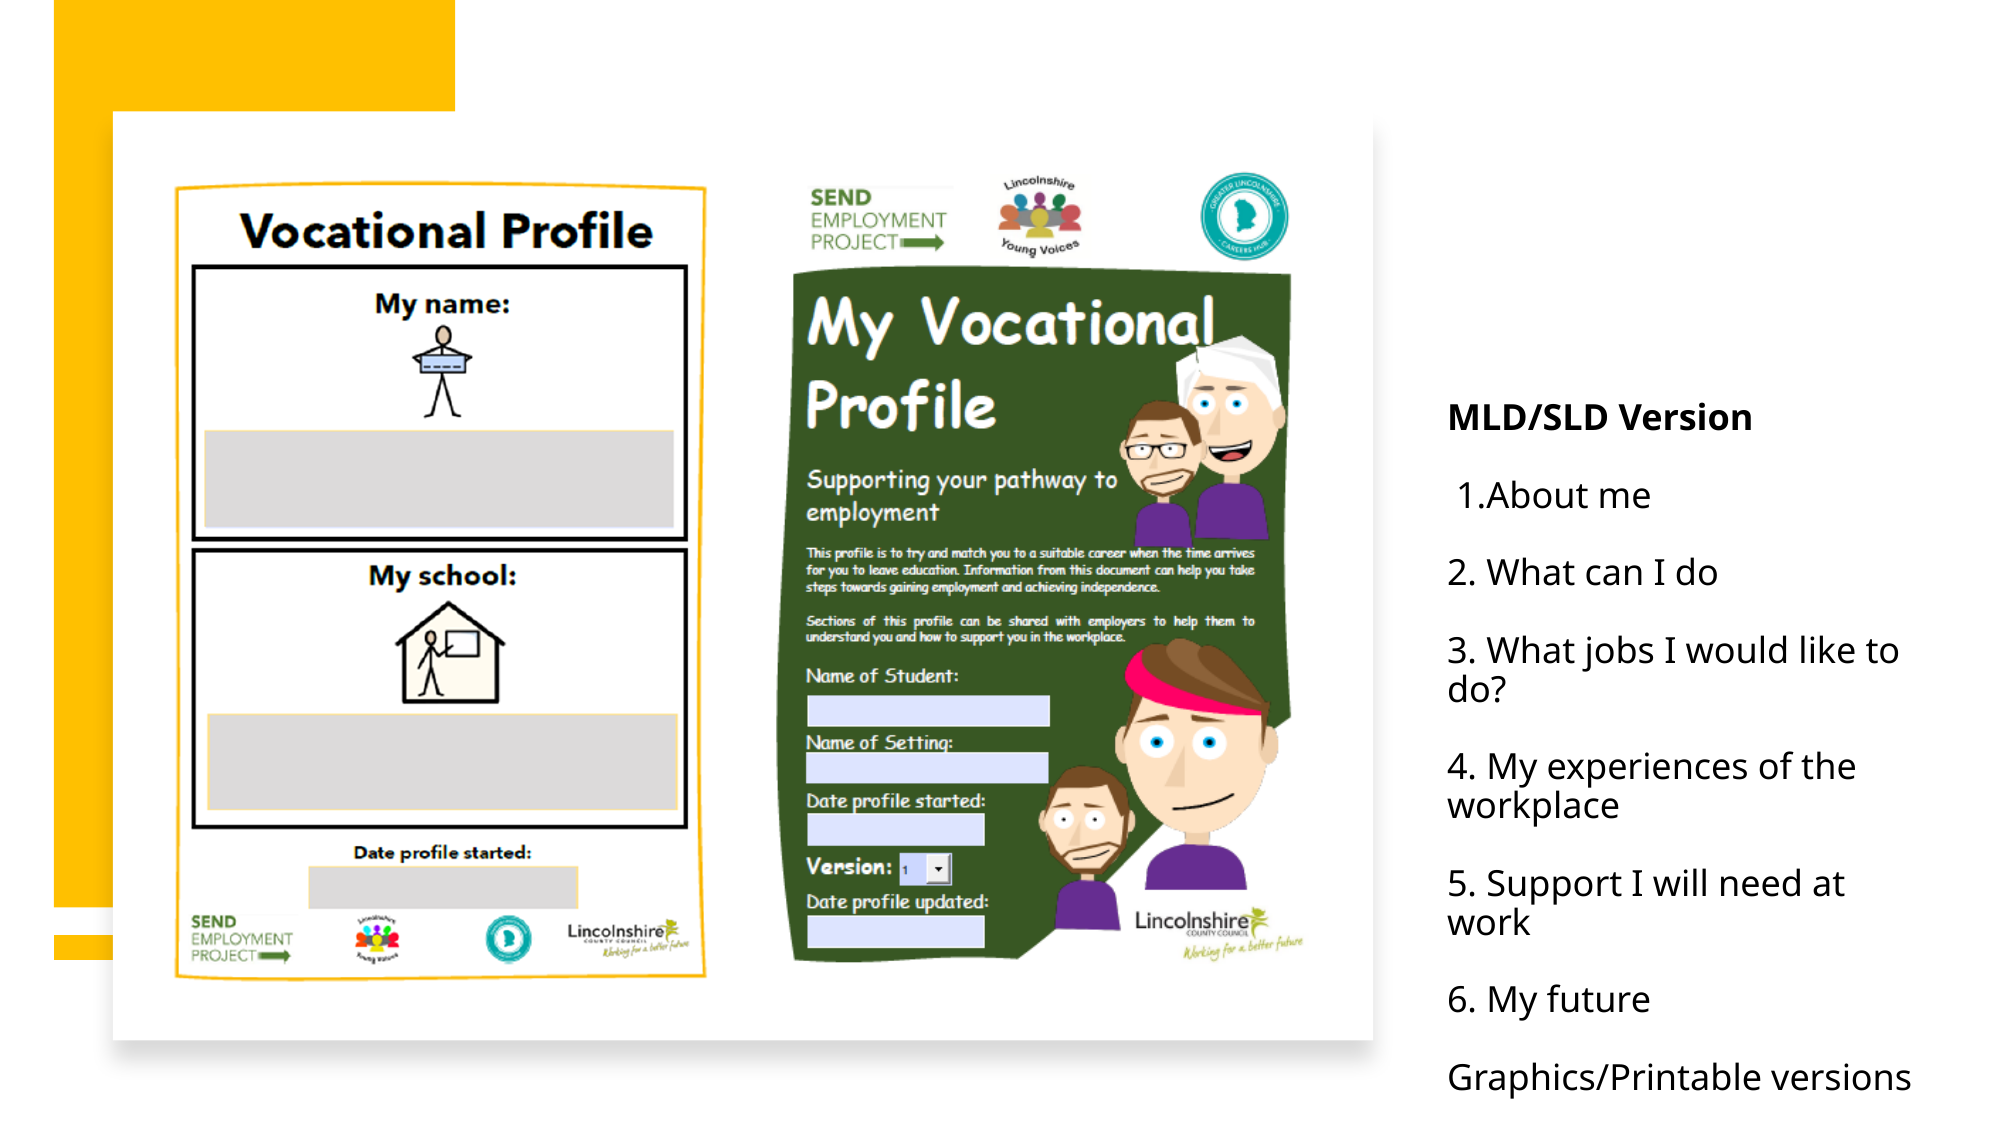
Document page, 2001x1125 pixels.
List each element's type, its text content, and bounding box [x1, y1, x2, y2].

picture [768, 159, 1324, 988]
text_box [53, 0, 456, 948]
title MLD/SLD Version 1.About me 2. What can I do 3. What jobs I would like to do? 4. My experiences of the workplace 5. Support I will need at work 6. My future Graphics/Printable versions [1432, 242, 1940, 1125]
text_box [112, 110, 1374, 1041]
text_box [0, 0, 2000, 1125]
picture [163, 159, 719, 988]
